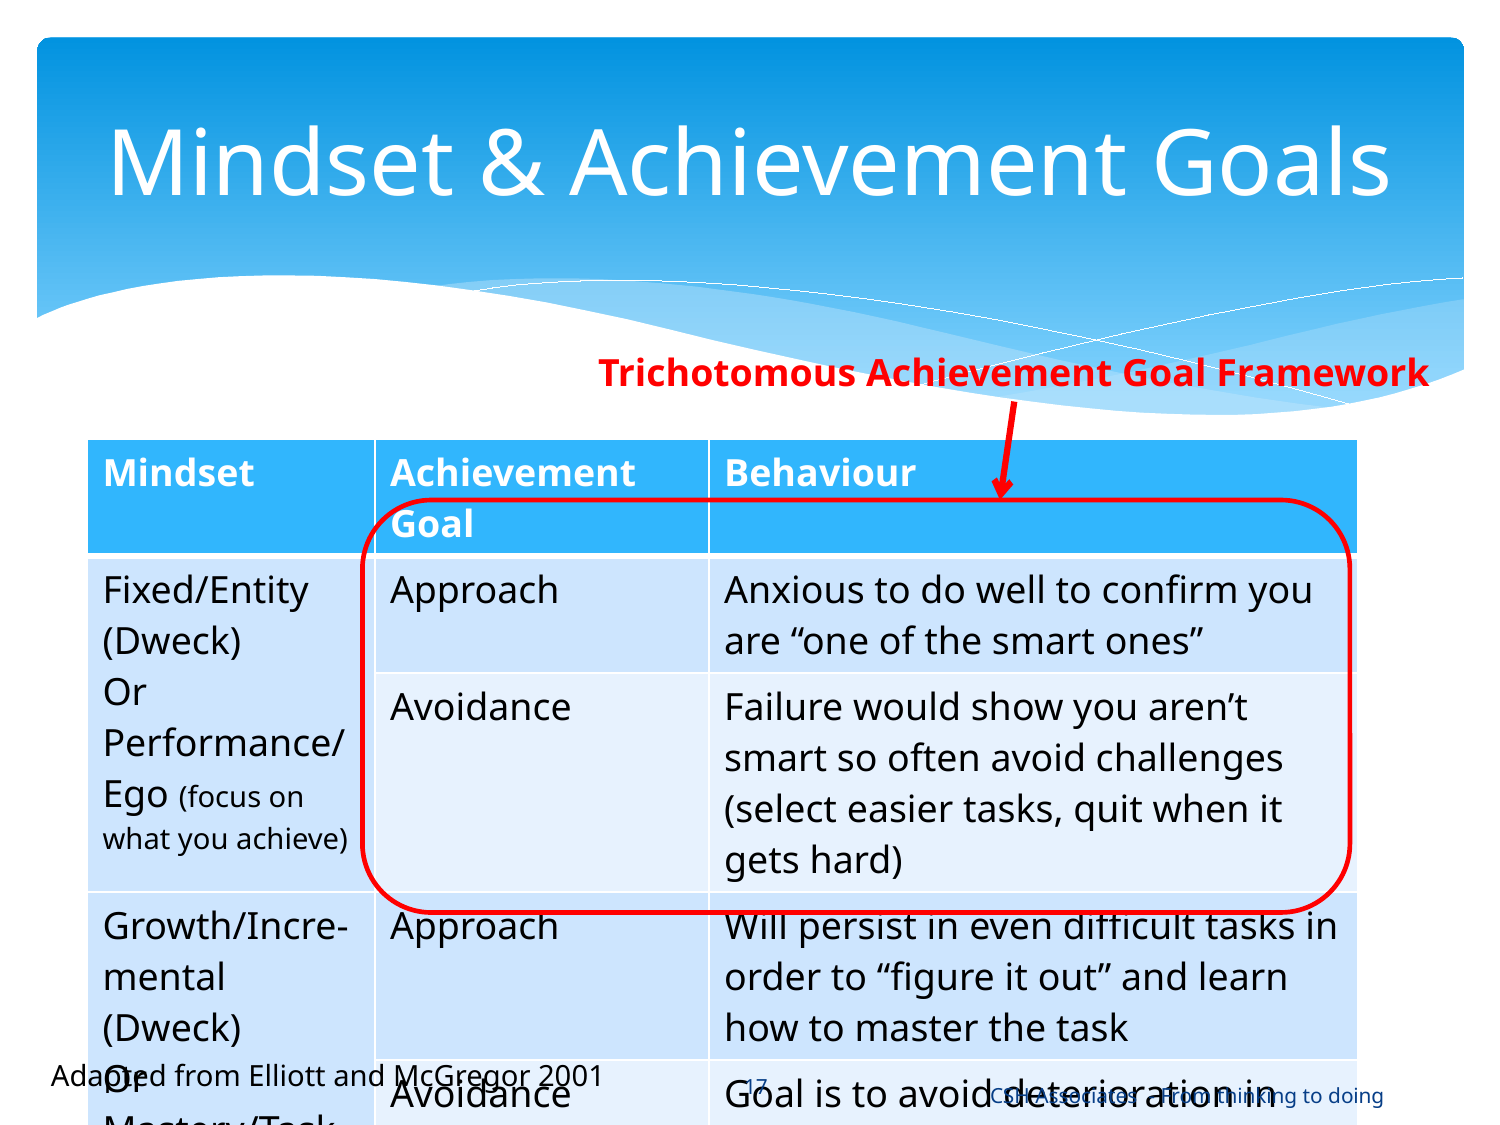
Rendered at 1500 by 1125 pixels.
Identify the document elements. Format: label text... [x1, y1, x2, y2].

footer CSH Associates - From thinking to doing [975, 1065, 1500, 1125]
table_header Achievement Goal [376, 440, 708, 524]
table_cell Goal is to avoid deterioration in performance or skill [710, 1061, 1357, 1125]
table_header Mindset [88, 440, 374, 553]
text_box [999, 402, 1015, 501]
table_header Behaviour [710, 440, 993, 498]
table_cell Fixed/Entity (Dweck) Or Performance/ Ego (focus on what you achieve) [88, 559, 374, 891]
table_header Behaviour [1020, 440, 1357, 553]
table_cell Approach [376, 893, 708, 1059]
table_cell Avoidance [376, 1061, 708, 1125]
table_cell Will persist in even difficult tasks in order to “figure it out” and learn how to master the task [710, 893, 1357, 1059]
table_cell Failure would show you aren’t smart so often avoid challenges (select easier tasks, quit when it gets hard) [1334, 674, 1357, 891]
title Mindset & Achievement Goals [75, 55, 1425, 261]
table_cell Growth/Incre-mental (Dweck) Or Mastery/Task (focus on process of learning) [88, 893, 374, 1050]
table_cell Growth/Incre-mental (Dweck) Or Mastery/Task (focus on process of learning) [88, 1101, 374, 1125]
text_box Trichotomous Achievement Goal Framework [583, 341, 1446, 402]
text_box [361, 498, 1352, 914]
text_box Adapted from Elliott and McGregor 2001 [36, 1050, 621, 1101]
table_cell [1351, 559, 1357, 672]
slide_number 17 [660, 1058, 852, 1118]
